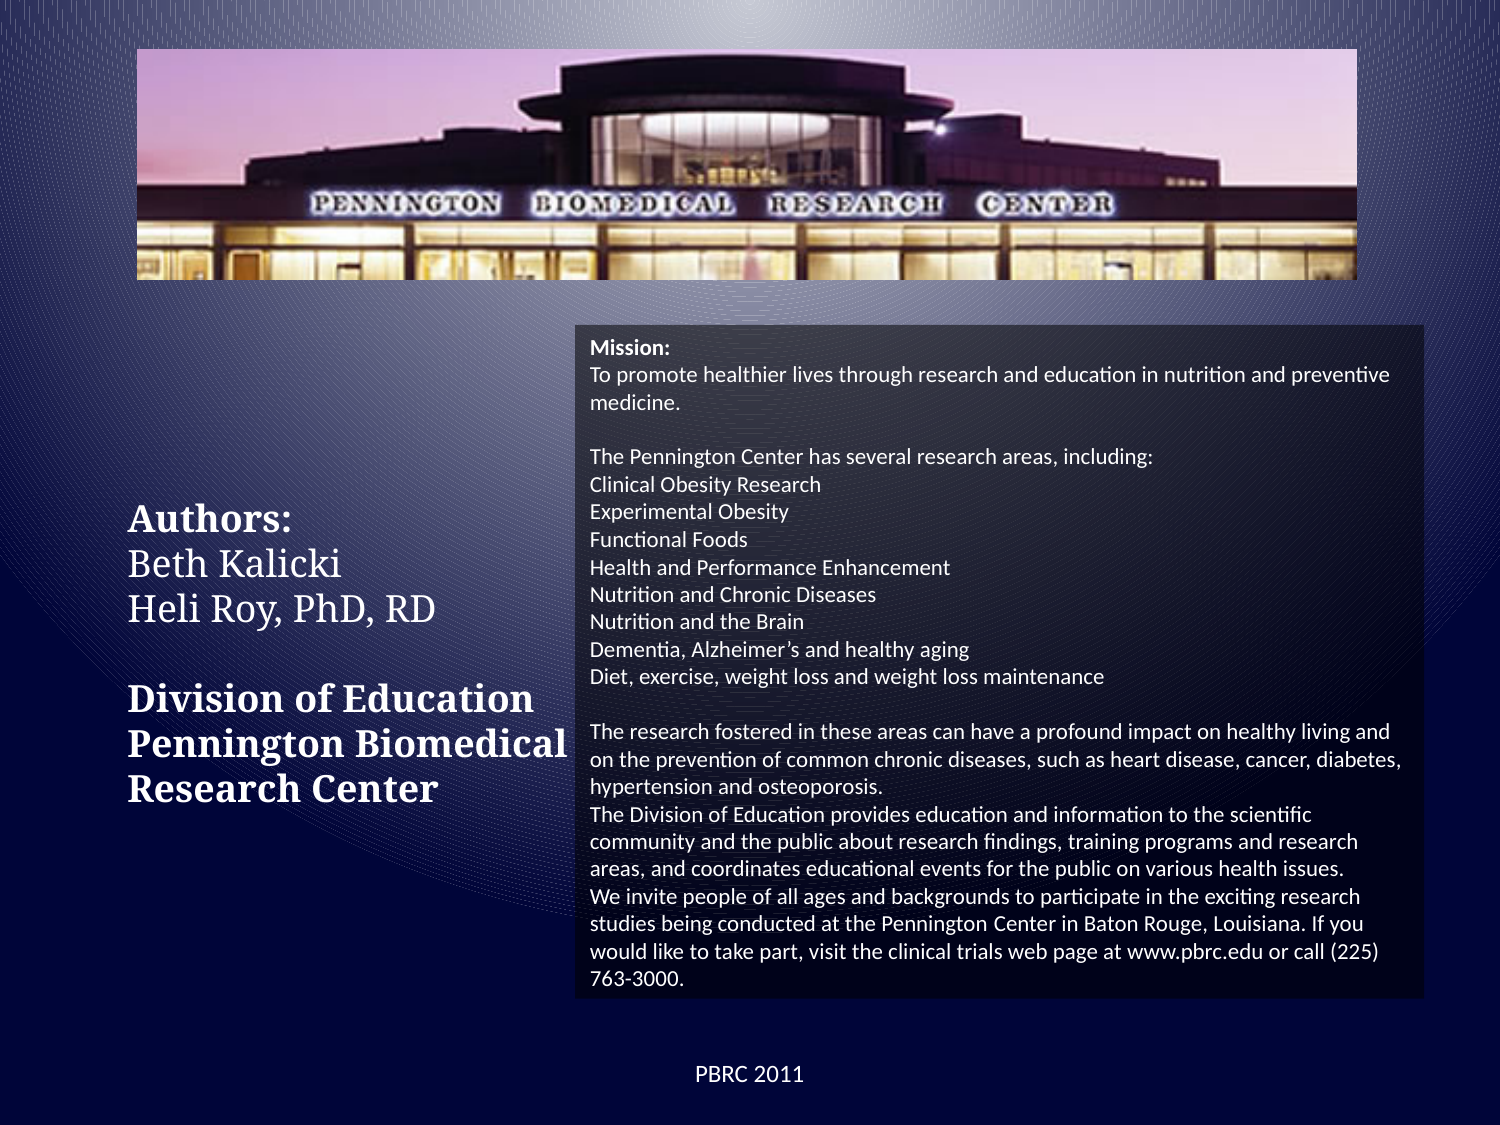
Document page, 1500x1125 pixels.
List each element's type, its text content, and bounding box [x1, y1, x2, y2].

text_box Authors: Beth Kalicki Heli Roy, PhD, RD Division of Education Pennington Biomedical Research Center [112, 487, 650, 818]
text_box Mission: To promote healthier lives through research and education in nutrition and preventive medicine. The Pennington Center has several research areas, including: Clinical Obesity Research Experimental Obesity Functional Foods Health and Performance Enhancement Nutrition and Chronic Diseases Nutrition and the Brain Dementia, Alzheimer’s and healthy aging Diet, exercise, weight loss and weight loss maintenance The research fostered in these areas can have a profound impact on healthy living and on the prevention of common chronic diseases, such as heart disease, cancer, diabetes, hypertension and osteoporosis. The Division of Education provides education and information to the scientific community and the public about research findings, training programs and research areas, and coordinates educational events for the public on various health issues. We invite people of all ages and backgrounds to participate in the exciting research studies being conducted at the Pennington Center in Baton Rouge, Louisiana. If you would like to take part, visit the clinical trials web page at www.pbrc.edu or call (225) 763-3000. [575, 324, 1425, 999]
picture [137, 49, 1357, 280]
footer PBRC 2011 [512, 1042, 988, 1103]
